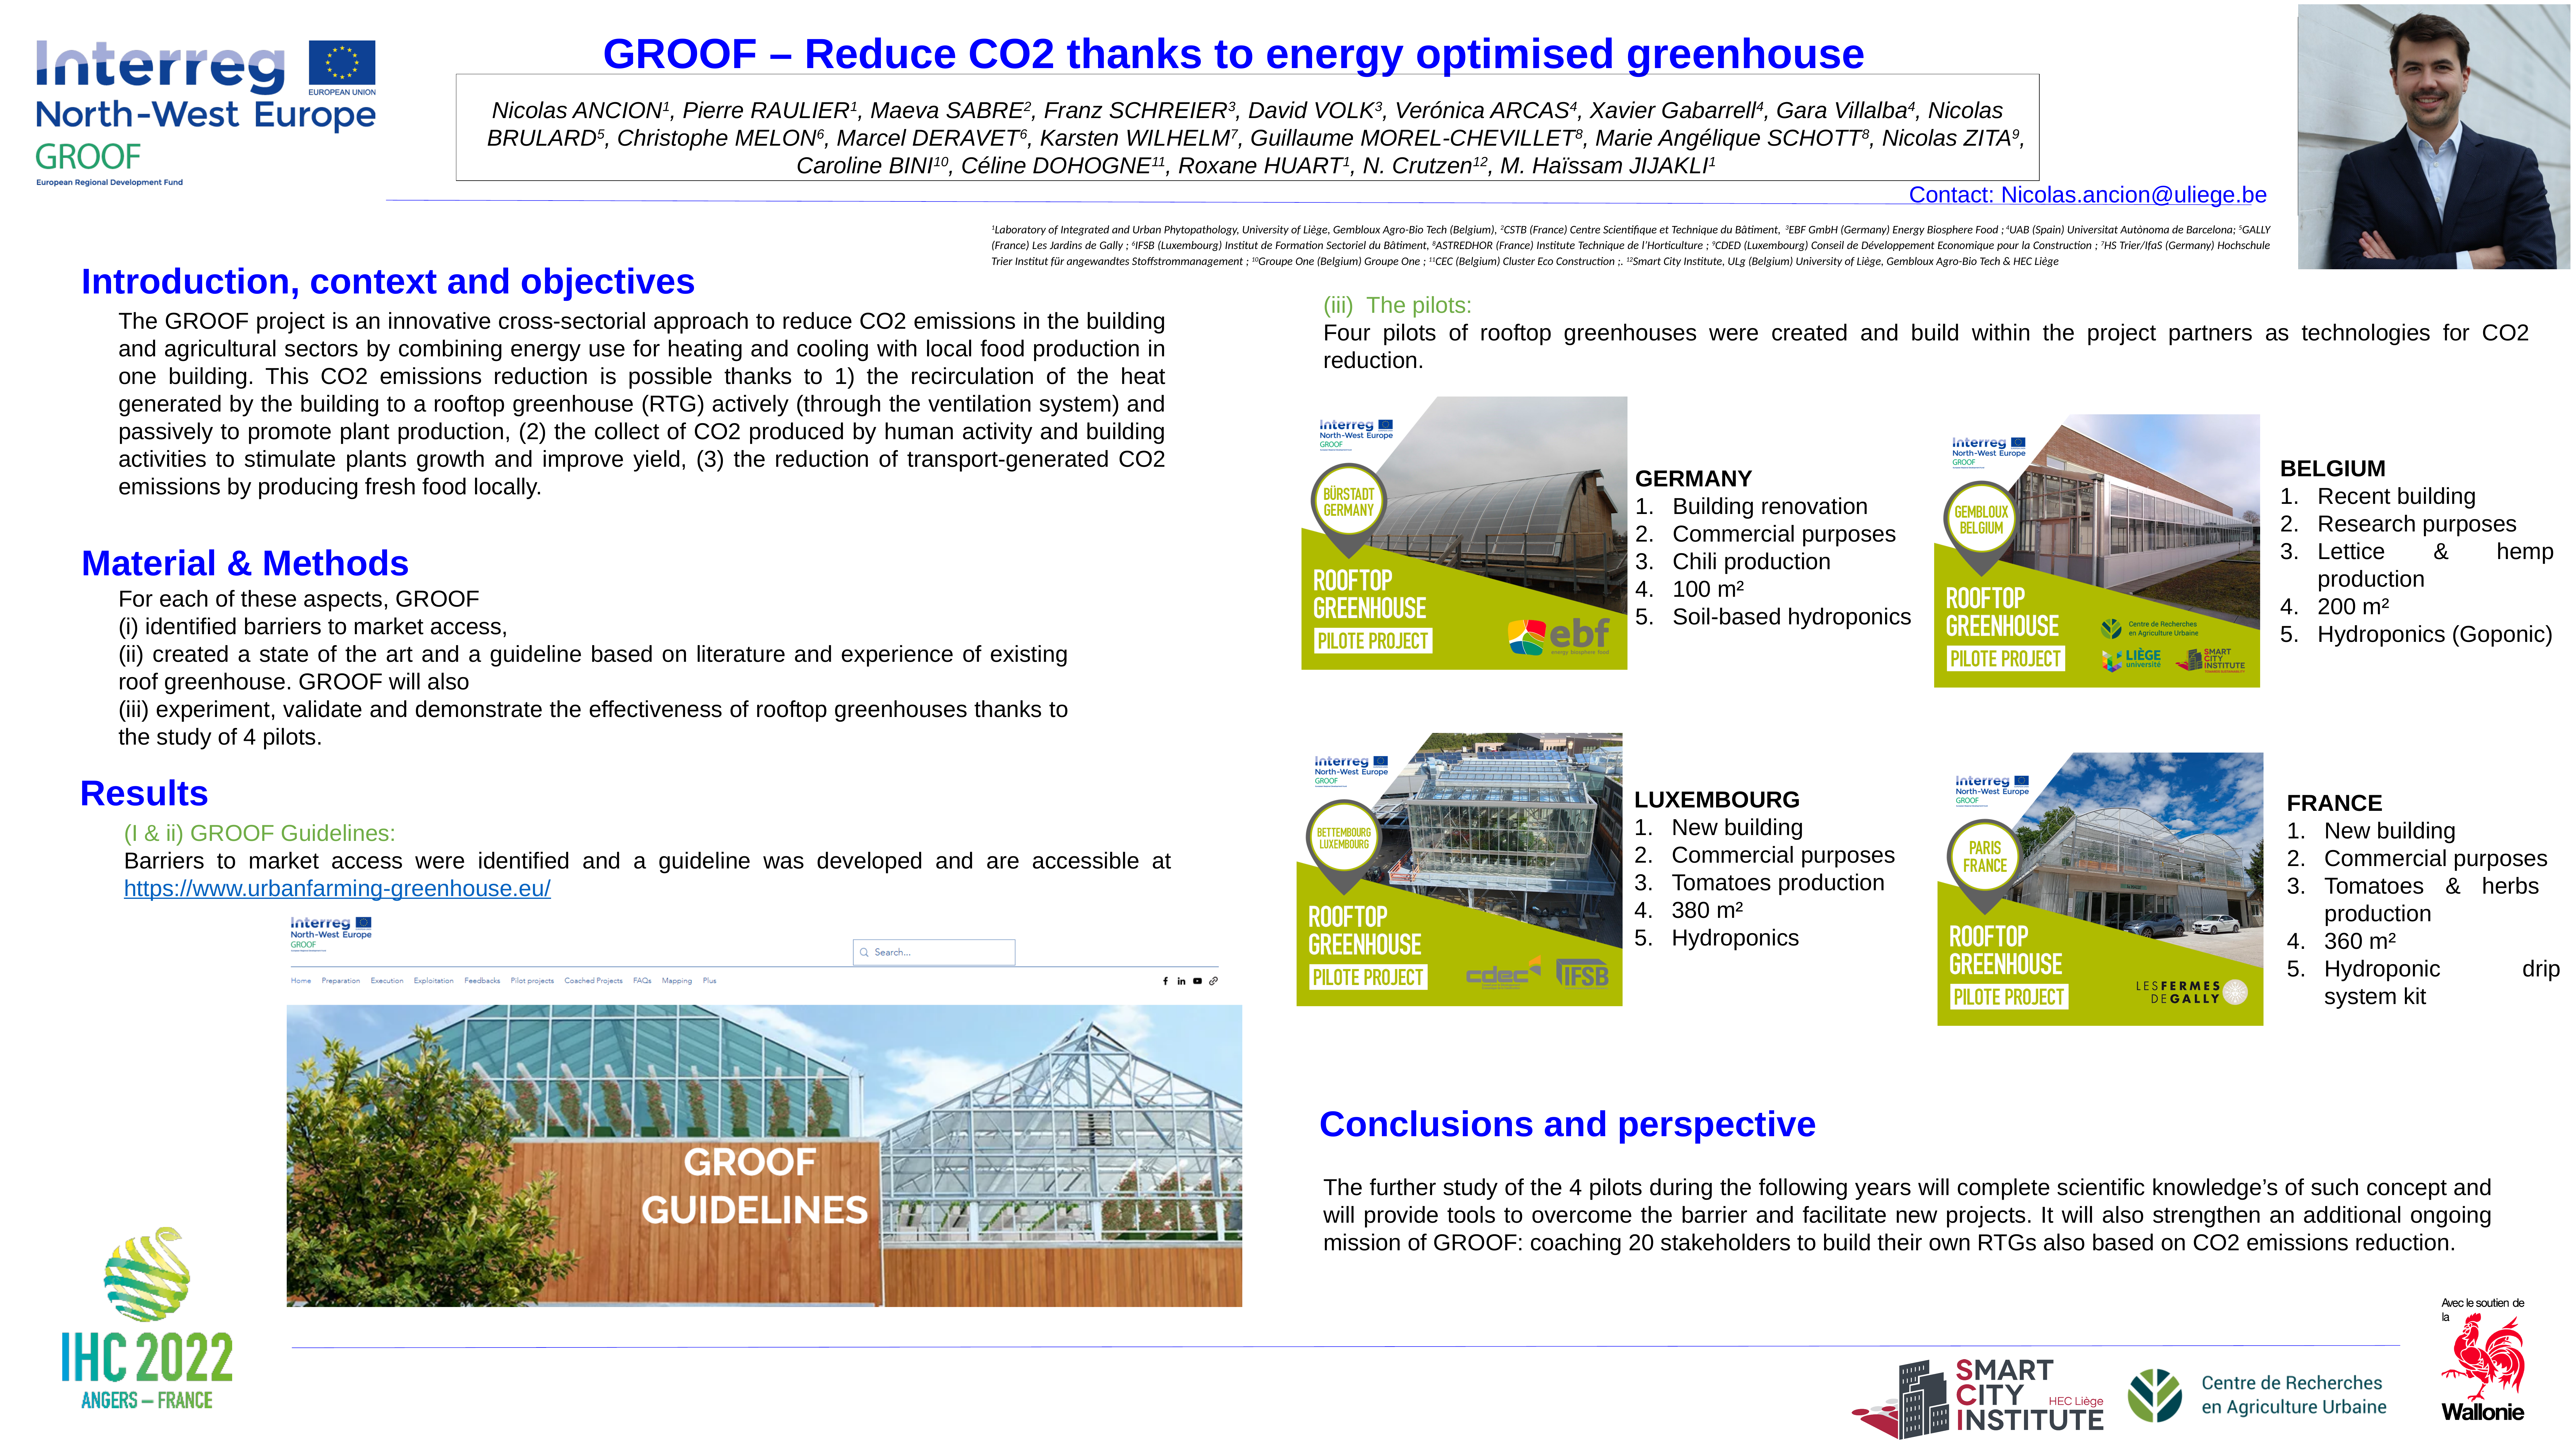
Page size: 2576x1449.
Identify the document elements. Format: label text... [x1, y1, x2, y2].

text_box The GROOF project is an innovative cross-sectorial approach to reduce CO2 emissions in the building and agricultural sectors by combining energy use for heating and cooling with local food production in one building. This CO2 emissions reduction is possible thanks to 1) the recirculation of the heat generated by the building to a rooftop greenhouse (RTG) actively (through the ventilation system) and passively to promote plant production, (2) the collect of CO2 produced by human activity and building activities to stimulate plants growth and improve yield, (3) the reduction of transport-generated CO2 emissions by producing fresh food locally. [114, 304, 1171, 502]
text_box The further study of the 4 pilots during the following years will complete scientific knowledge’s of such concept and will provide tools to overcome the barrier and facilitate new projects. It will also strengthen an additional ongoing mission of GROOF: coaching 20 stakeholders to build their own RTGs also based on CO2 emissions reduction. [1319, 1170, 2498, 1285]
text_box GERMANY Building renovation Commercial purposes Chili production 100 m² Soil-based hydroponics [1631, 461, 1931, 631]
text_box Contact: Nicolas.ancion@uliege.be [1904, 177, 2298, 210]
picture [1297, 733, 1623, 1006]
picture [62, 1227, 232, 1408]
text_box FRANCE New building Commercial purposes Tomatoes & herbs production 360 m² Hydroponic drip system kit [2283, 785, 2566, 1011]
picture [1934, 414, 2260, 688]
text_box Material & Methods [76, 537, 808, 585]
text_box LUXEMBOURG New building Commercial purposes Tomatoes production 380 m² Hydroponics [1630, 782, 1930, 953]
text_box GROOF – Reduce CO2 thanks to energy optimised greenhouse [475, 0, 1994, 74]
picture [35, 40, 375, 186]
picture [1938, 753, 2264, 1026]
text_box For each of these aspects, GROOF (i) identified barriers to market access, (ii) created a state of the art and a guideline based on literature and experience of existing roof greenhouse. GROOF will also (iii) experiment, validate and demonstrate the effectiveness of rooftop greenhouses thanks to the study of 4 pilots. [114, 581, 1074, 752]
text_box The pilots: Four pilots of rooftop greenhouses were created and build within the project partners as technologies for CO2 reduction. [1319, 287, 2535, 375]
text_box [834, 62, 843, 74]
picture [286, 912, 1242, 1307]
text_box Introduction, context and objectives [76, 255, 1220, 304]
picture [1852, 1285, 2566, 1449]
text_box Nicolas ANCION1, Pierre RAULIER1, Maeva SABRE2, Franz SCHREIER3, David VOLK3, Verónica ARCAS4, Xavier Gabarrell4, Gara Villalba4, Nicolas BRULARD5, Christophe MELON6, Marcel DERAVET6, Karsten WILHELM7, Guillaume MOREL-CHEVILLET8, Marie Angélique SCHOTT8, Nicolas ZITA9, Caroline BINI10, Céline DOHOGNE11, Roxane HUART1, N. Crutzen12, M. Haïssam JIJAKLI1 [456, 74, 2040, 181]
text_box Conclusions and perspective [1314, 1098, 2414, 1146]
picture [2298, 4, 2570, 269]
picture [1301, 397, 1627, 670]
text_box BELGIUM Recent building Research purposes Lettice & hemp production 200 m² Hydroponics (Goponic) [2276, 451, 2559, 649]
text_box (I & ii) GROOF Guidelines: Barriers to market access were identified and a guideline was developed and are accessible at https://www.urbanfarming-greenhouse.eu/ [119, 816, 1177, 903]
text_box Results [75, 767, 806, 815]
text_box 1Laboratory of Integrated and Urban Phytopathology, University of Liège, Gembloux Agro-Bio Tech (Belgium), 2CSTB (France) Centre Scientifique et Technique du Bâtiment, 3EBF GmbH (Germany) Energy Biosphere Food ; 4UAB (Spain) Universitat Autònoma de Barcelona; 5GALLY (France) Les Jardins de Gally ; 6IFSB (Luxembourg) Institut de Formation Sectoriel du Bâtiment, 8ASTREDHOR (France) Institute Technique de l’Horticulture ; 9CDED (Luxembourg) Conseil de Développement Economique pour la Construction ; 7HS Trier/IfaS (Germany) Hochschule Trier Institut für angewandtes Stoffstrommanagement ; 10Groupe One (Belgium) Groupe One ; 11CEC (Belgium) Cluster Eco Construction ;. 12Smart City Institute, ULg (Belgium) University of Liège, Gembloux Agro-Bio Tech & HEC Liège [987, 217, 2275, 270]
